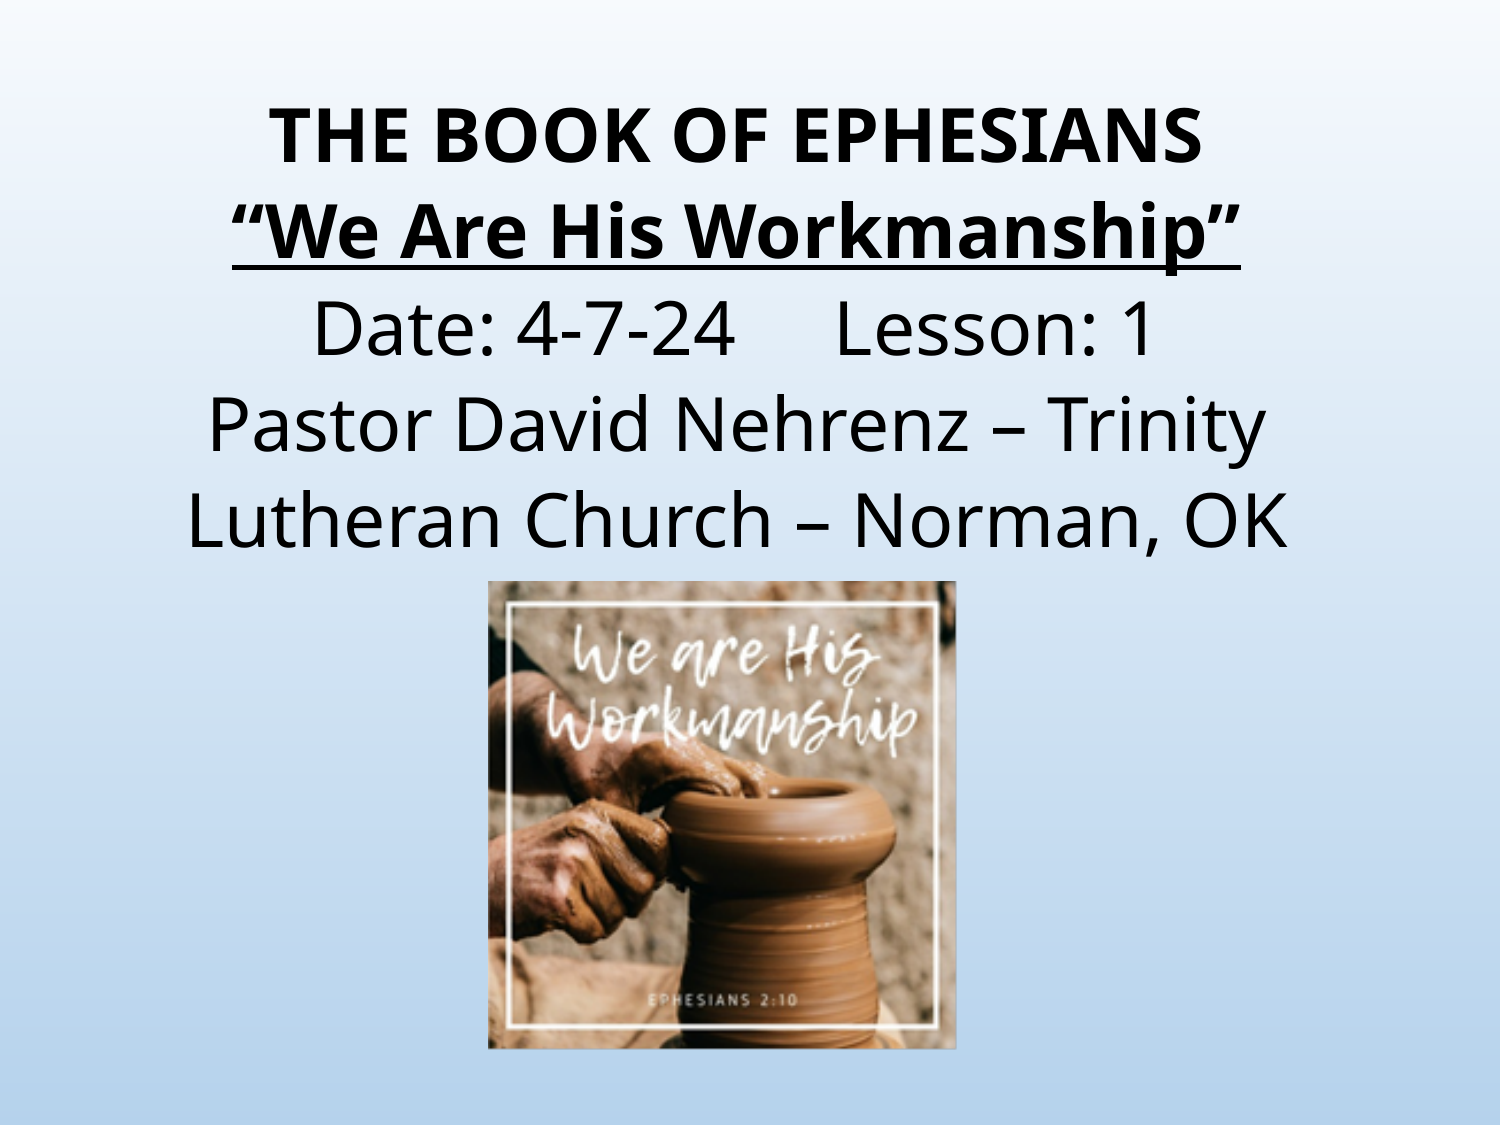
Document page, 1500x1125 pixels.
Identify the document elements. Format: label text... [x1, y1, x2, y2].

picture [488, 581, 959, 1052]
list THE BOOK OF EPHESIANS “We Are His Workmanship” Date: 4-7-24 Lesson: 1 Pastor David Nehrenz – Trinity Lutheran Church – Norman, OK [47, 73, 1427, 1007]
